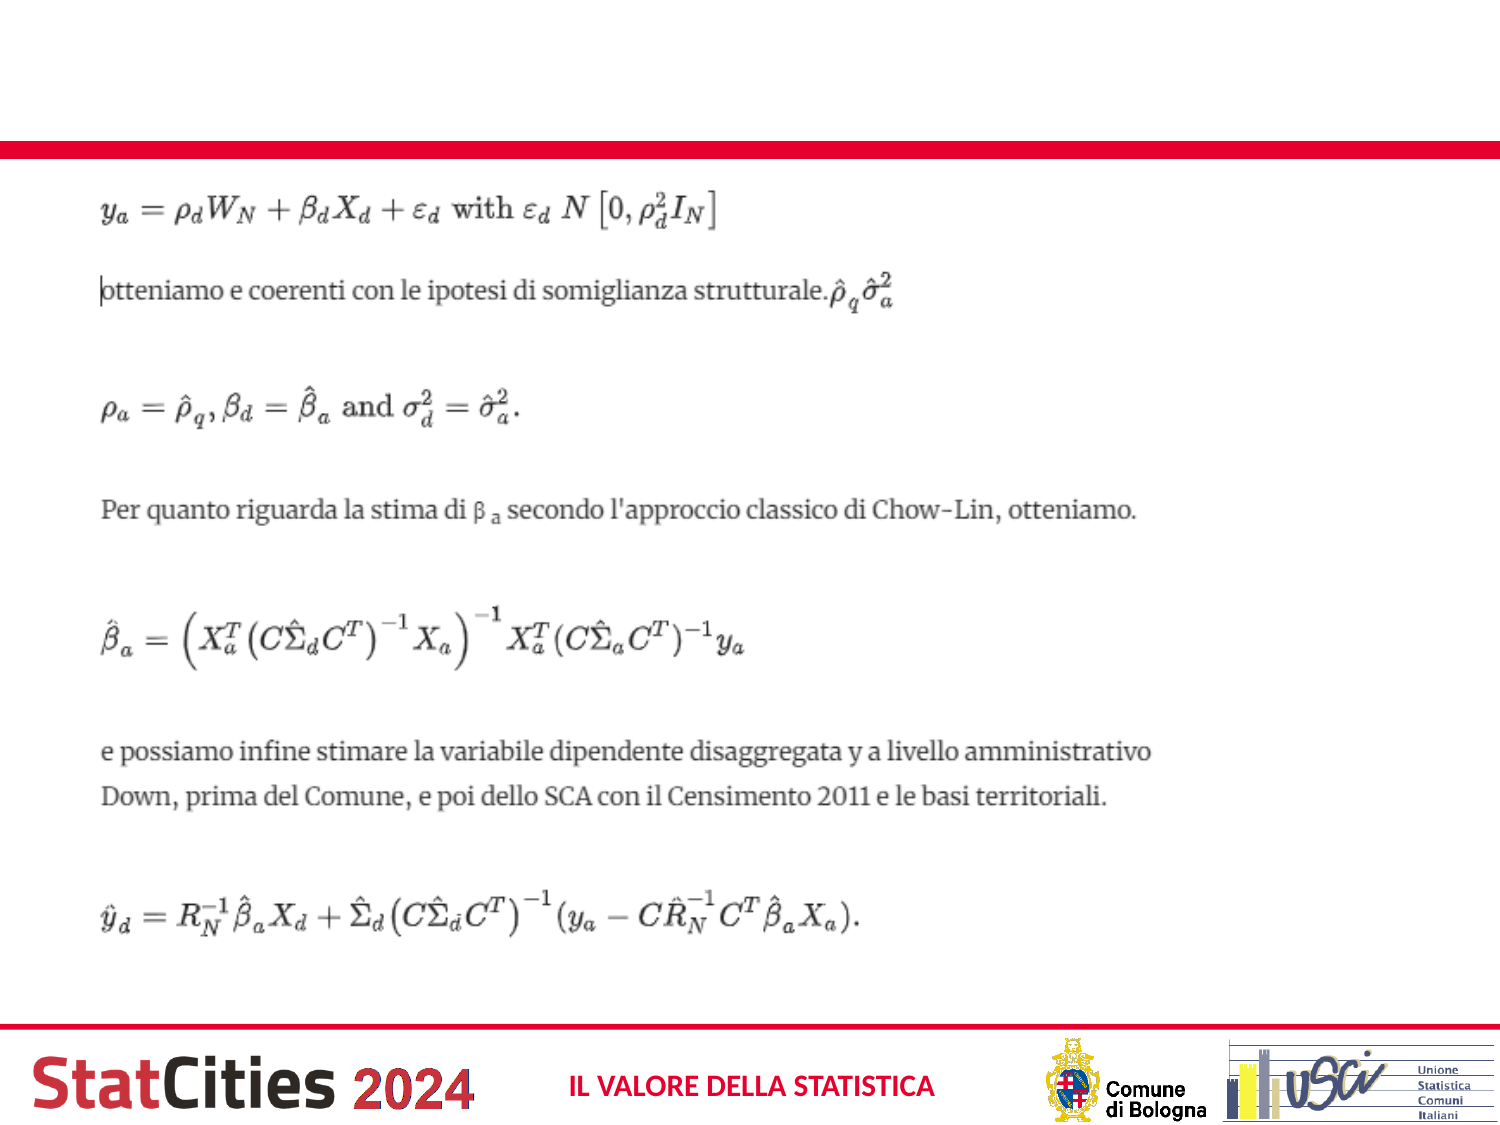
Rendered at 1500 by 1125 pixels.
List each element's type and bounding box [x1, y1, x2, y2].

picture [75, 170, 1237, 974]
picture [29, 1048, 477, 1112]
picture [1046, 1038, 1206, 1122]
picture [1219, 1036, 1500, 1125]
